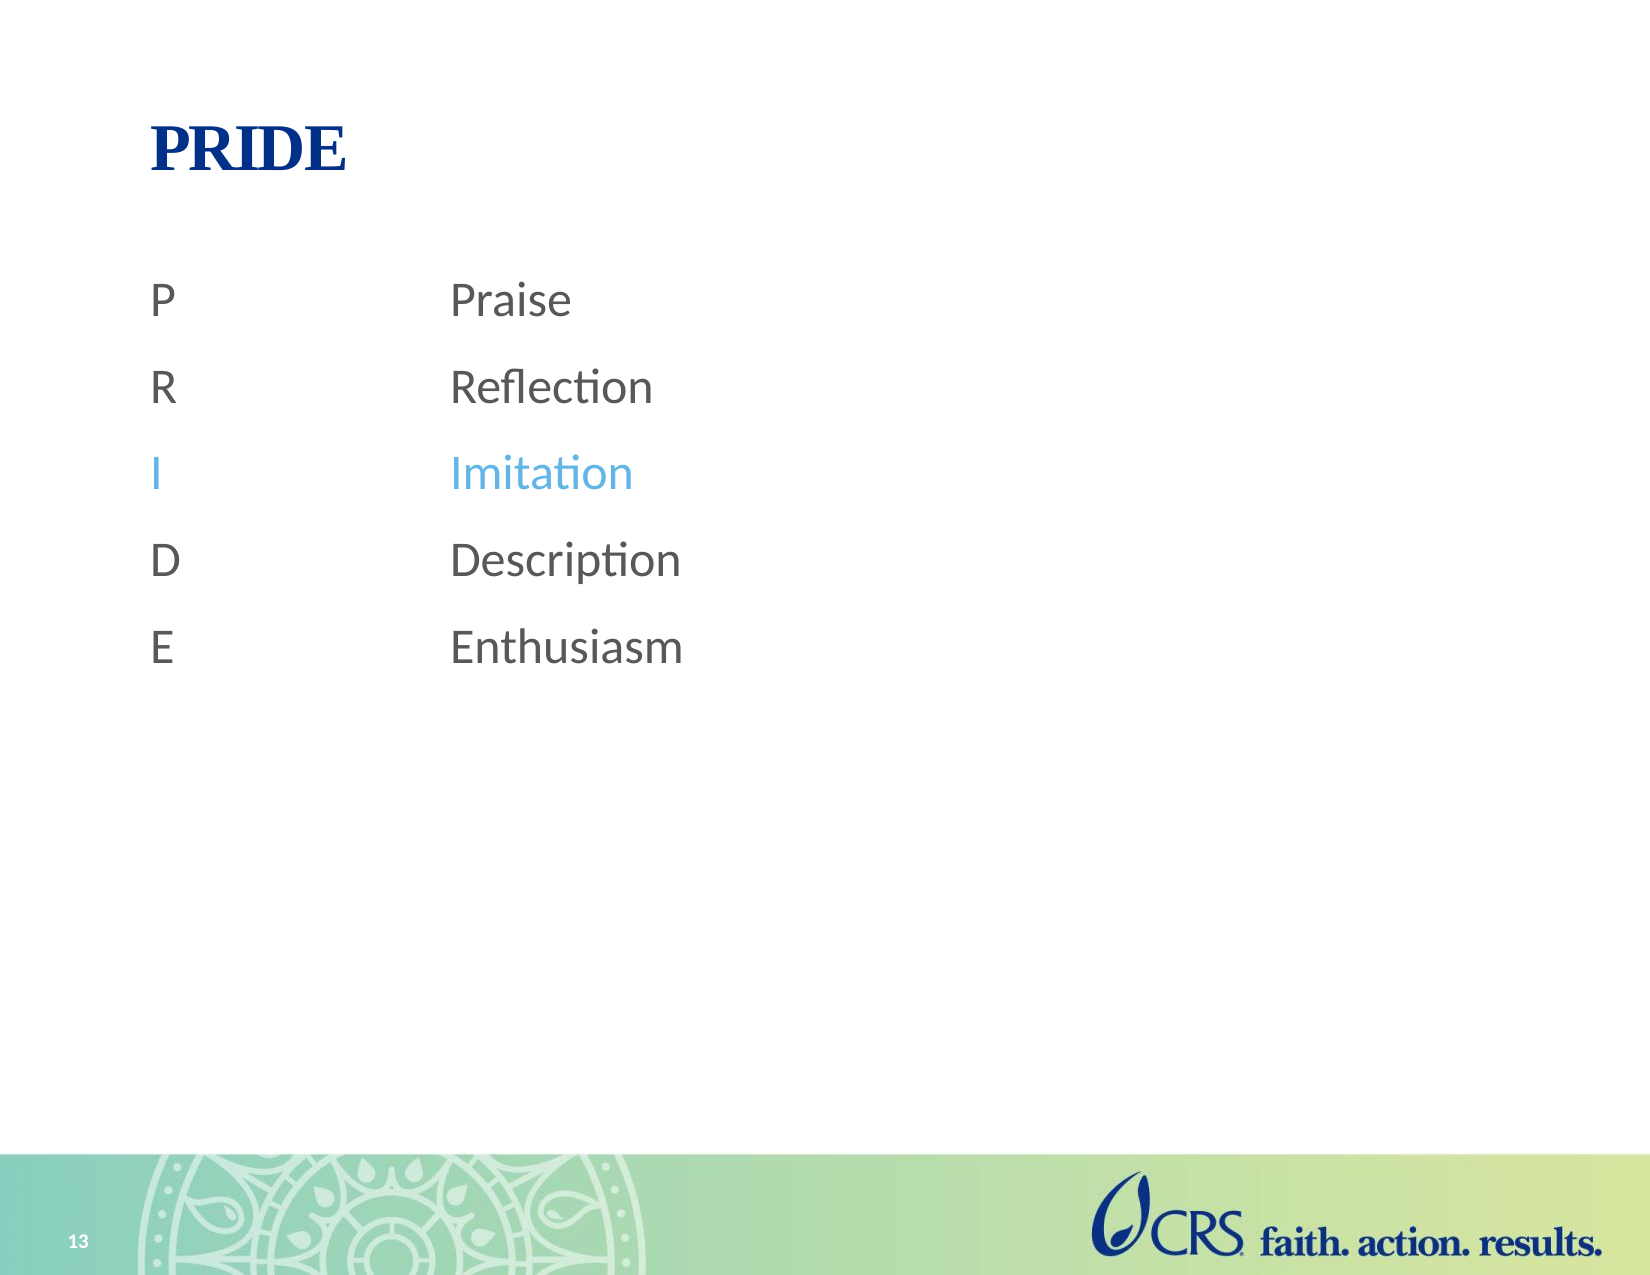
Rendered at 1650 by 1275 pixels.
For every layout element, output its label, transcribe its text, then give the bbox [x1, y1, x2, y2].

title PRIDE [150, 0, 1350, 184]
list P Praise R Reflection I Imitation D Description E Enthusiasm [150, 260, 834, 757]
picture [0, 1153, 1650, 1275]
slide_number 13 [52, 1220, 109, 1259]
